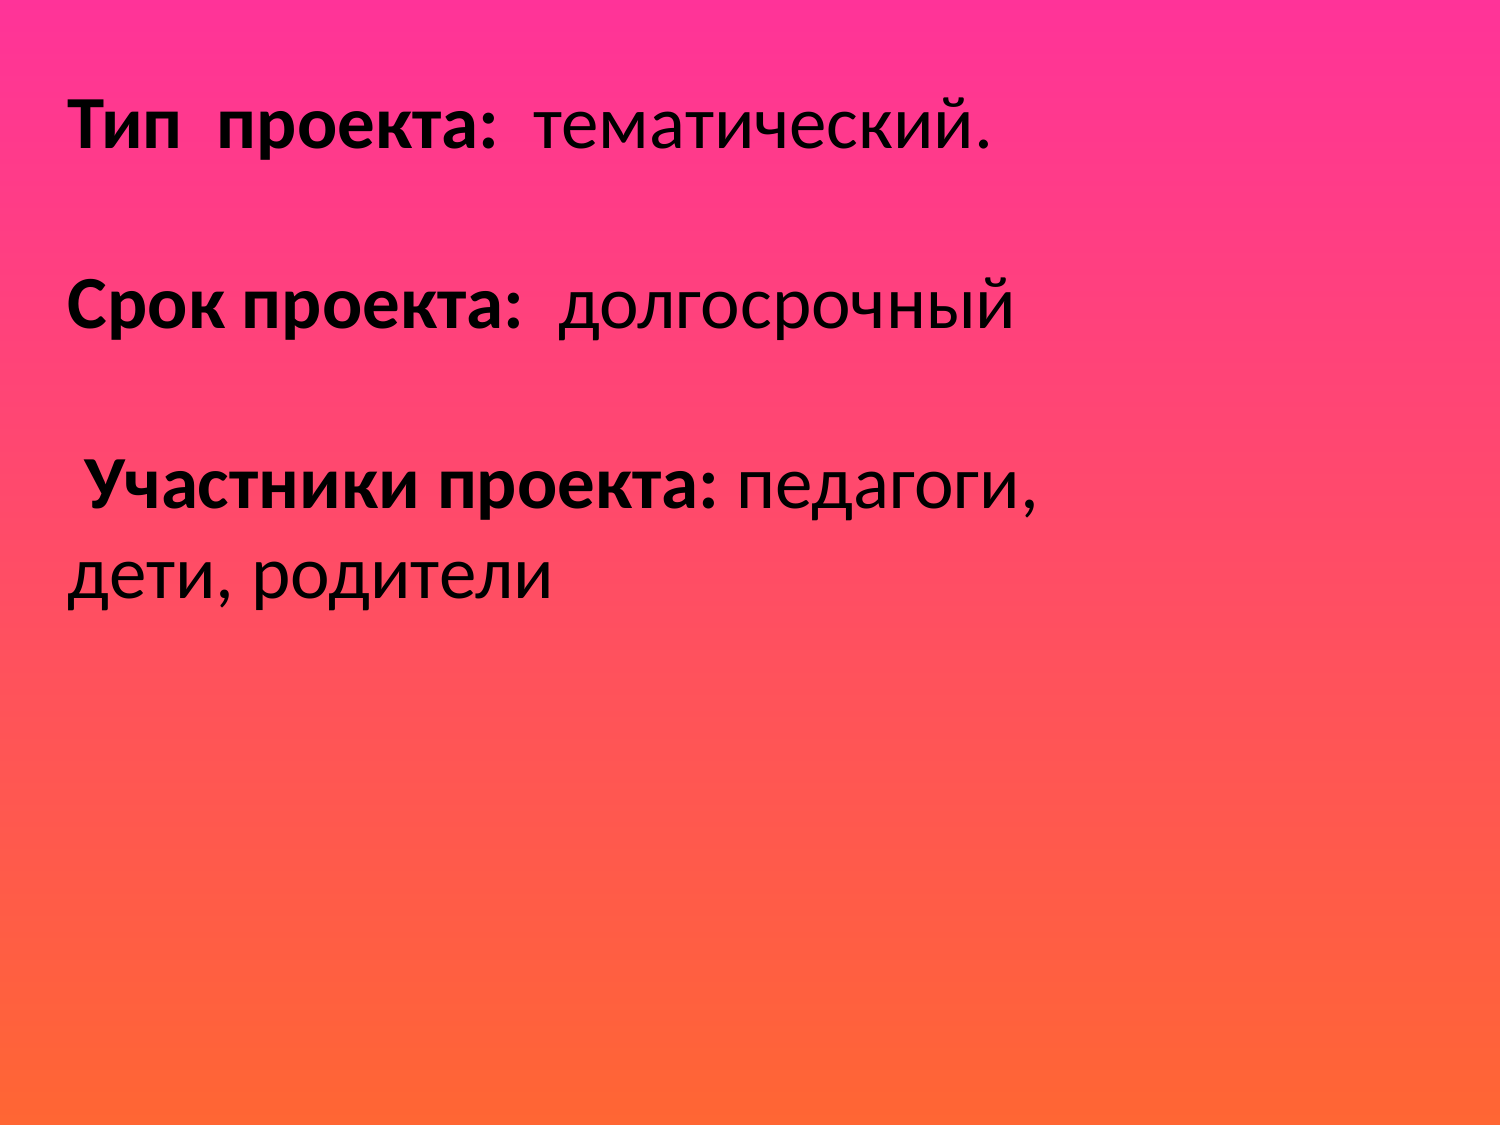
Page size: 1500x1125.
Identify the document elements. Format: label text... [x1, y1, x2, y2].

text_box Тип проекта: тематический. Срок проекта: долгосрочный Участники проекта: педагоги, дети, родители [53, 66, 1125, 802]
